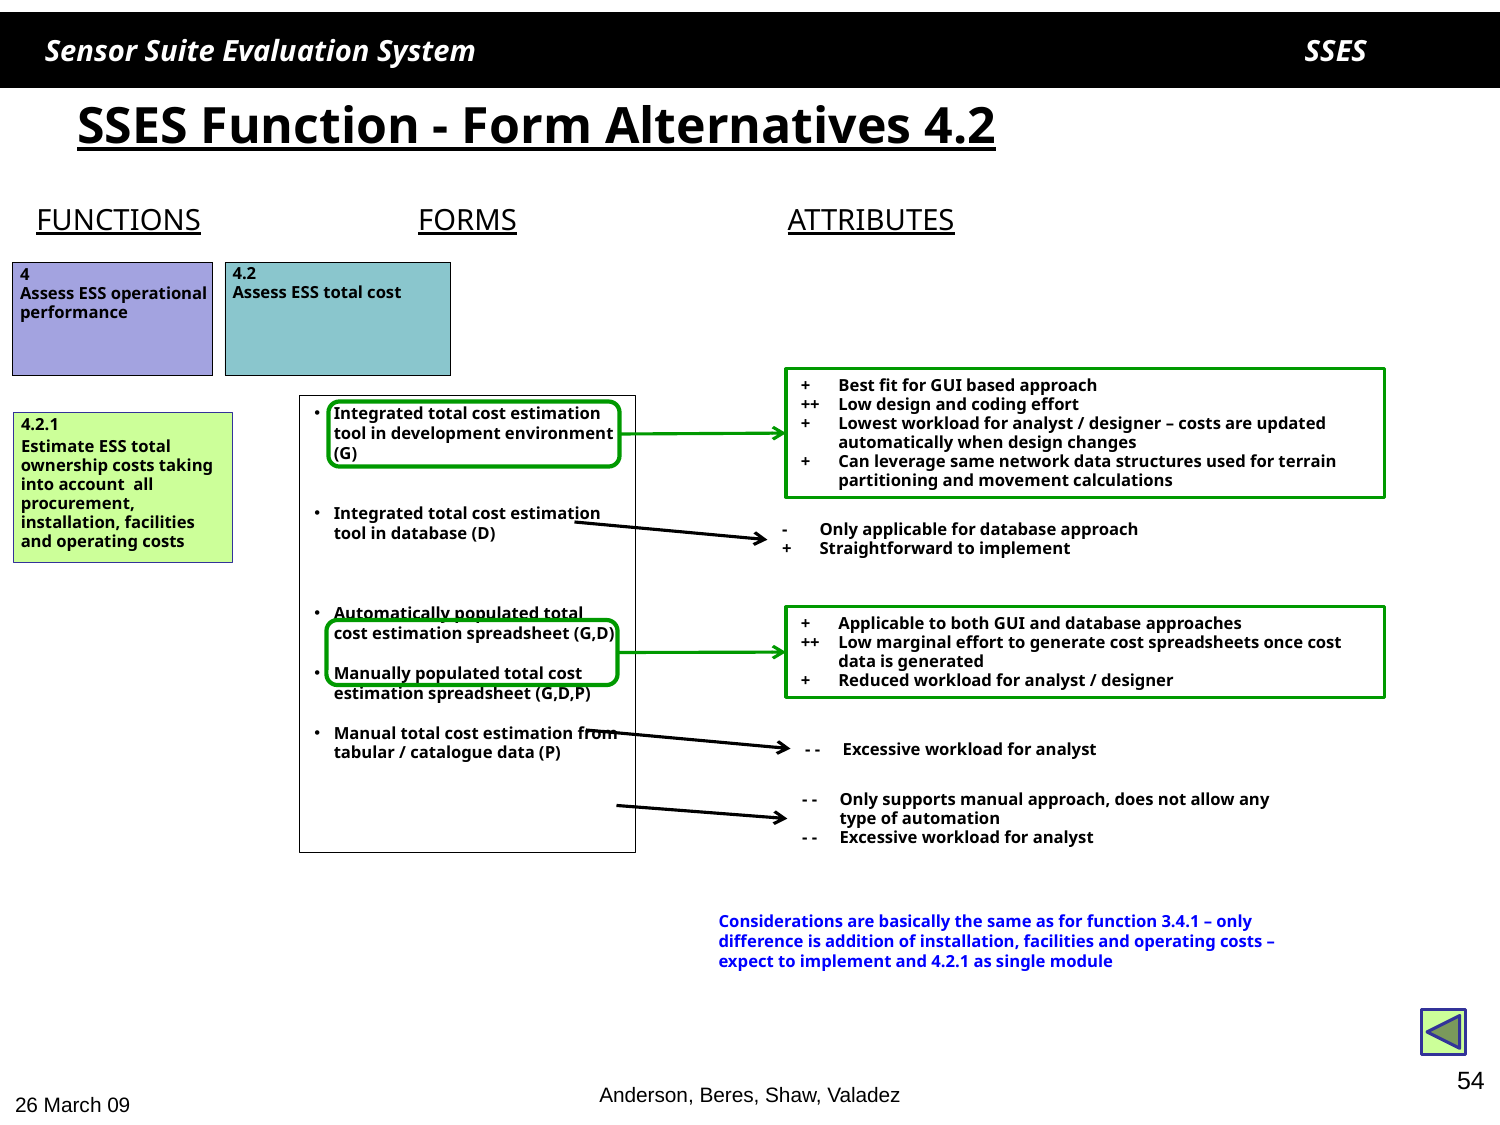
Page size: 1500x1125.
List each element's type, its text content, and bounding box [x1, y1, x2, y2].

text_box [326, 399, 622, 469]
text_box [324, 617, 620, 688]
text_box Integrated total cost estimation tool in development environment (G) Integrated total cost estimation tool in database (D) Automatically populated total cost estimation spreadsheet (G,D) Manually populated total cost estimation spreadsheet (G,D,P) Manual total cost estimation from tabular / catalogue data (P) [299, 395, 636, 852]
slide_number 54 [1149, 1056, 1500, 1125]
text_box + Applicable to both GUI and database approaches ++ Low marginal effort to generate cost spreadsheets once cost data is generated + Reduced workload for analyst / designer [786, 606, 1385, 698]
title SSES Function - Form Alternatives 4.2 [61, 73, 1413, 174]
text_box - - Excessive workload for analyst [790, 731, 1283, 766]
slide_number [0, 1084, 236, 1125]
text_box 4 Assess ESS operational performance [12, 262, 213, 375]
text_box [4, 193, 1040, 245]
text_box - Only applicable for database approach + Straightforward to implement [767, 513, 1403, 566]
text_box 4.2 Assess ESS total cost [224, 262, 450, 375]
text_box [585, 729, 791, 750]
text_box 4.2.1 Estimate ESS total ownership costs taking into account all procurement, installation, facilities and operating costs [11, 410, 235, 564]
text_box - - Only supports manual approach, does not allow any type of automation - - Excessive workload for analyst [787, 782, 1308, 855]
footer Anderson, Beres, Shaw, Valadez [472, 1061, 1028, 1115]
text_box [574, 521, 768, 541]
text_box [616, 805, 788, 820]
text_box + Best fit for GUI based approach ++ Low design and coding effort + Lowest workload for analyst / designer – costs are updated automatically when design changes + Can leverage same network data structures used for terrain partitioning and movement calculations [786, 368, 1385, 498]
text_box [1420, 1007, 1467, 1057]
text_box Considerations are basically the same as for function 3.4.1 – only difference is addition of installation, facilities and operating costs – expect to implement and 4.2.1 as single module [703, 903, 1316, 979]
